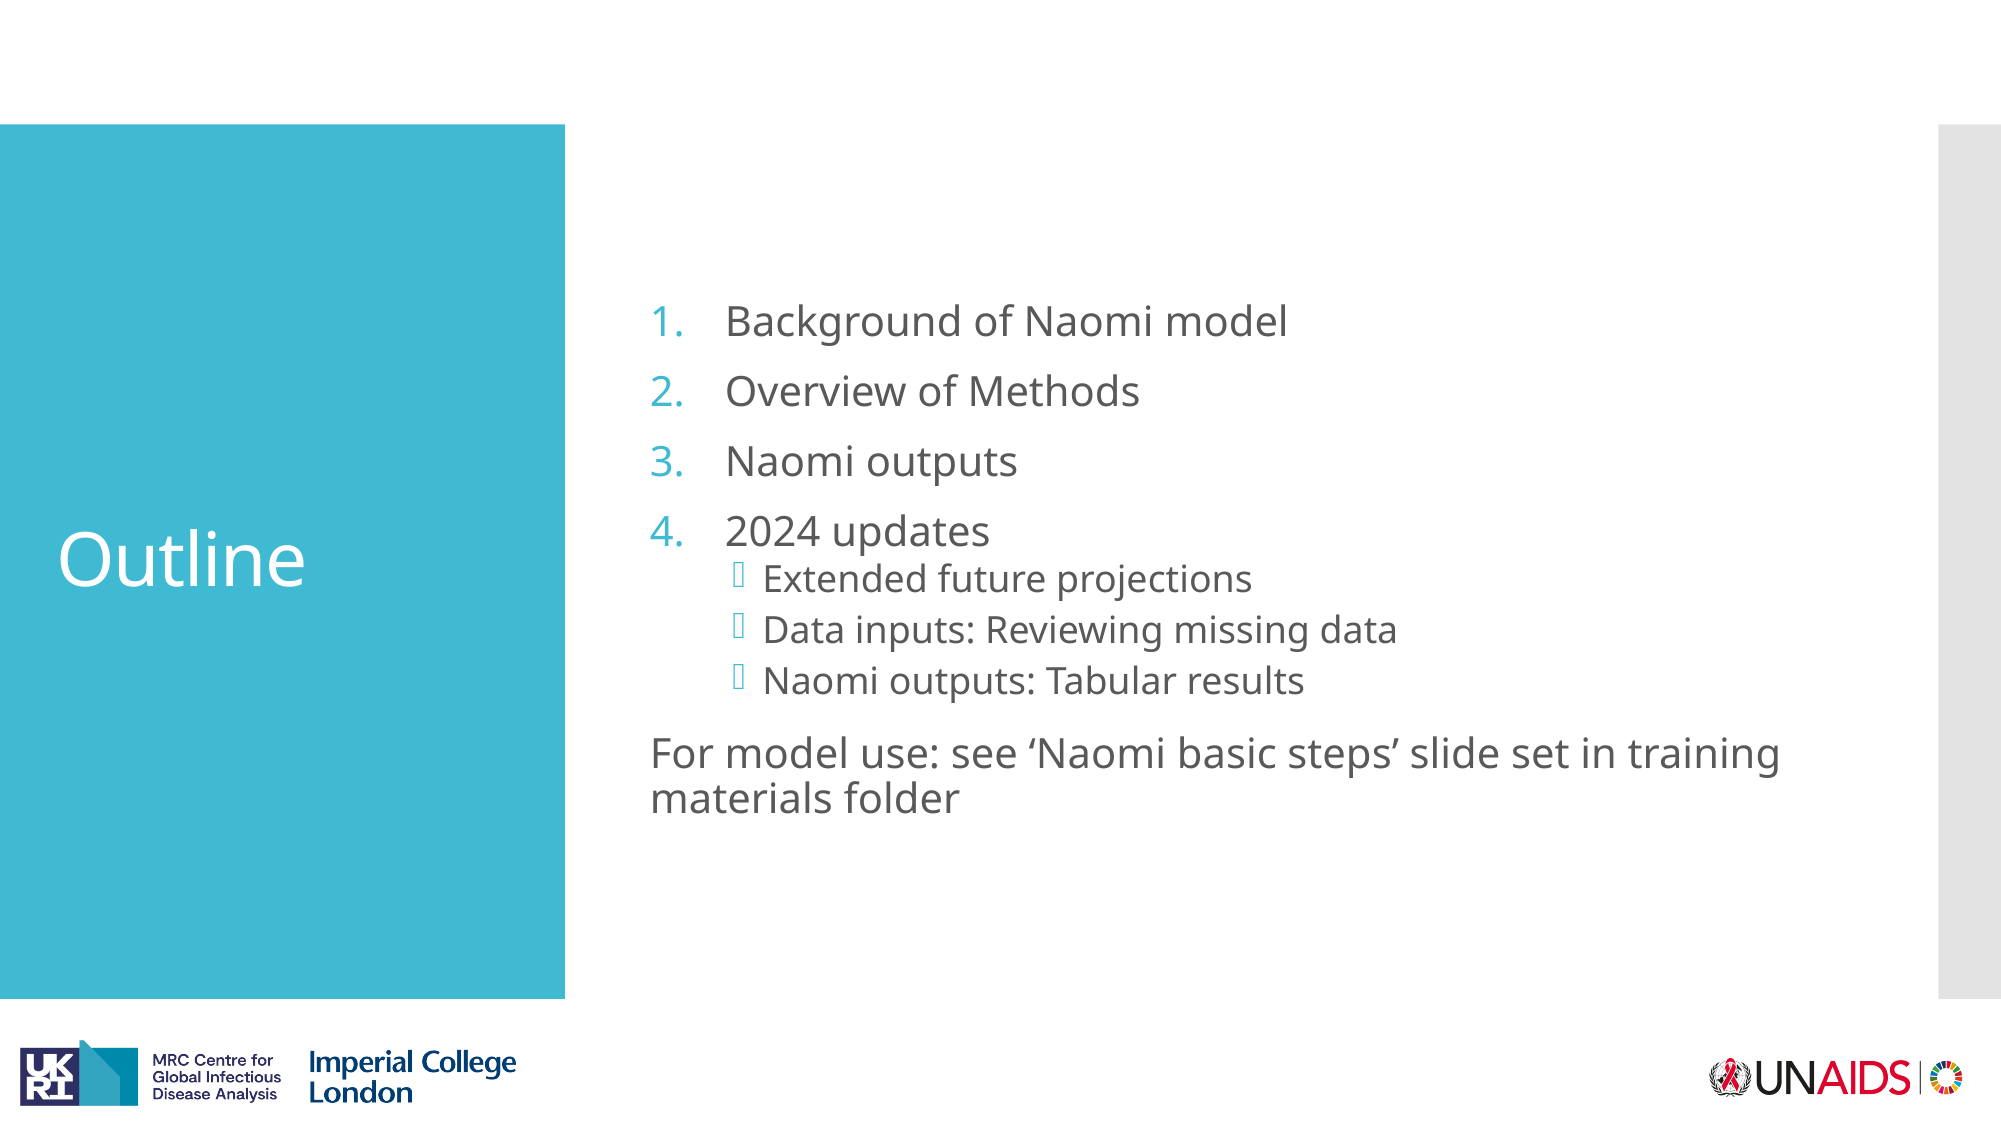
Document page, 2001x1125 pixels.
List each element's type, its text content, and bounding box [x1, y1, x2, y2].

title Outline [41, 184, 525, 940]
list Background of Naomi model Overview of Methods Naomi outputs 2024 updates Extended future projections Data inputs: Reviewing missing data Naomi outputs: Tabular results For model use: see ‘Naomi basic steps’ slide set in training materials folder [634, 141, 1835, 982]
picture [20, 1040, 516, 1106]
picture [1709, 1058, 1963, 1097]
